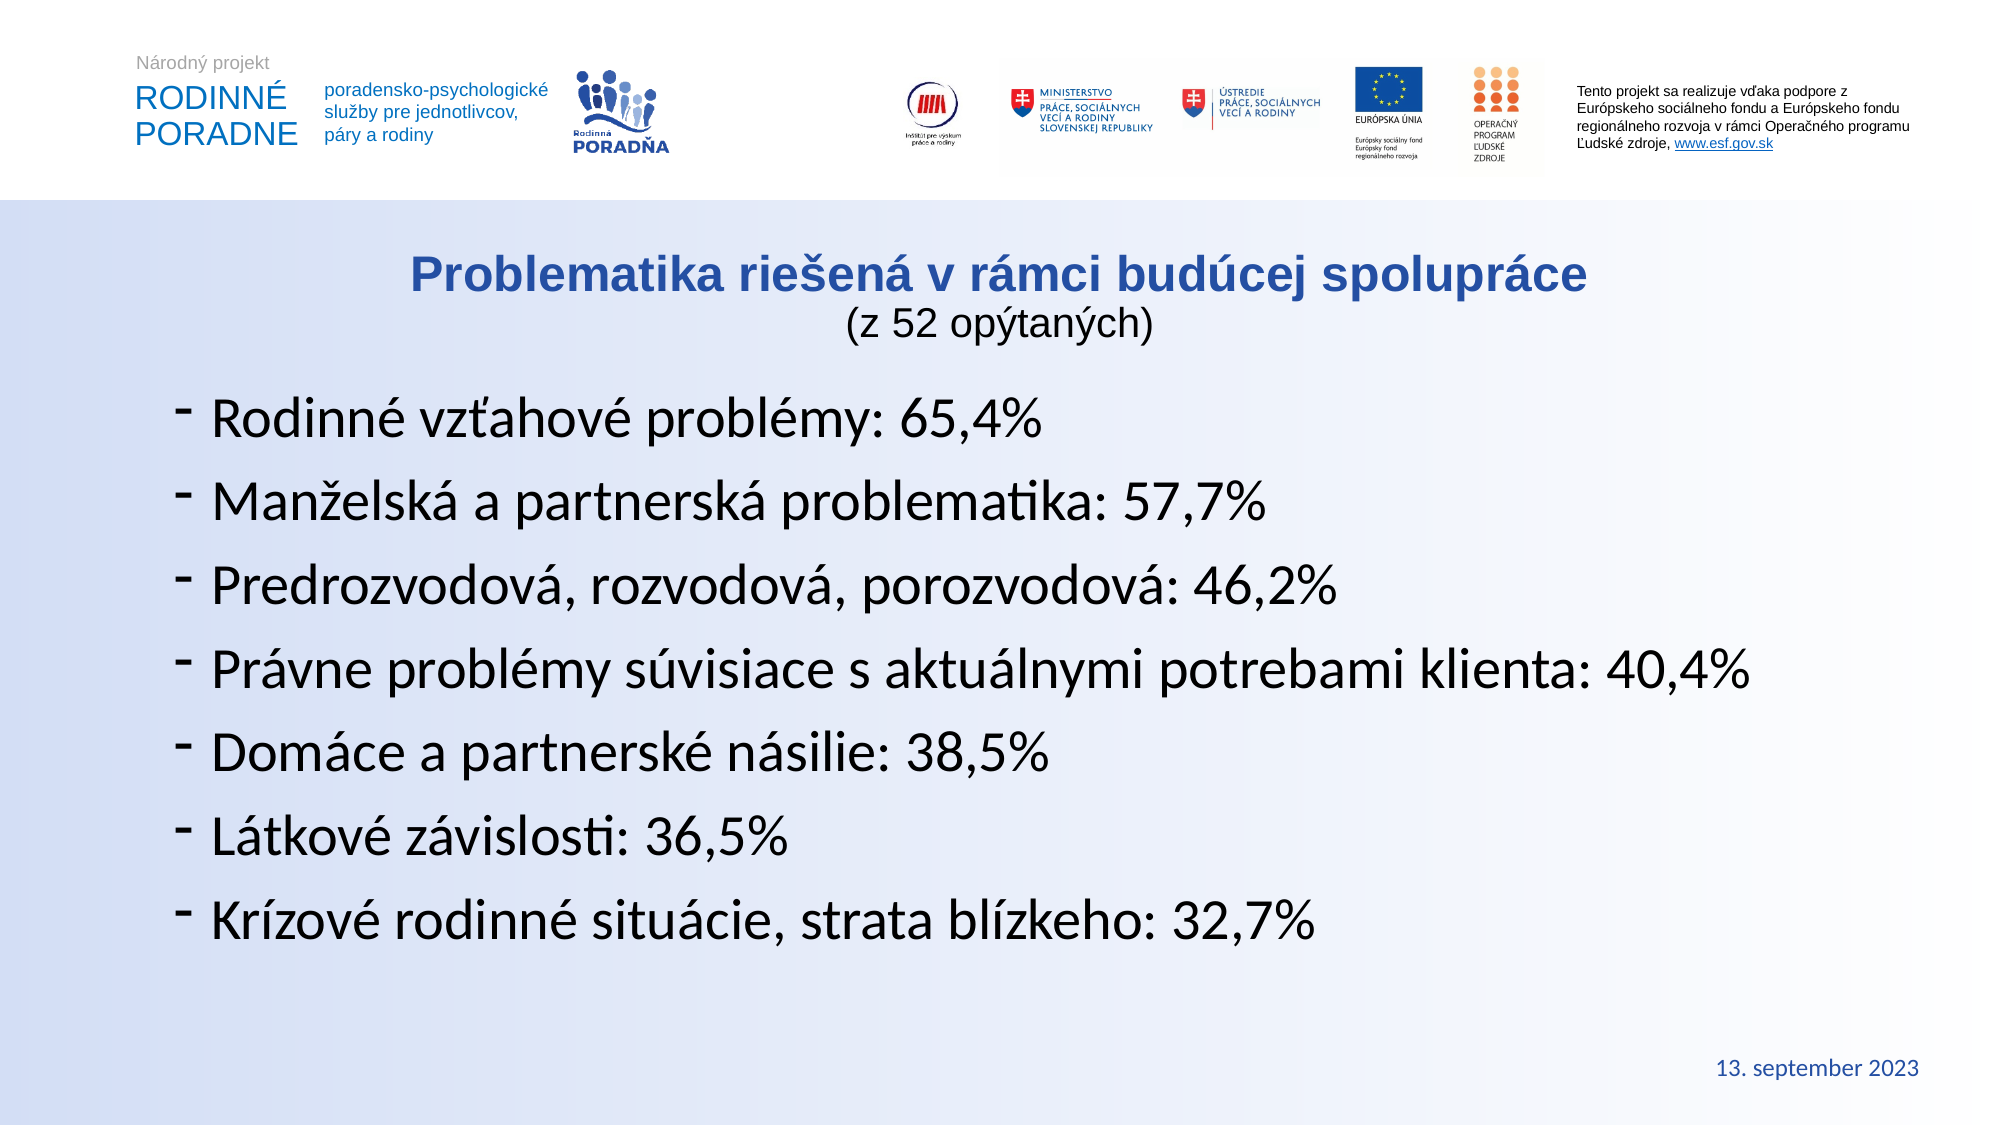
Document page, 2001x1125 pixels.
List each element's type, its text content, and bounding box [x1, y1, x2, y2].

list Rodinné vzťahové problémy: 65,4% Manželská a partnerská problematika: 57,7% Predrozvodová, rozvodová, porozvodová: 46,2% Právne problémy súvisiace s aktuálnymi potrebami klienta: 40,4% Domáce a partnerské násilie: 38,5% Látkové závislosti: 36,5% Krízové rodinné situácie, strata blízkeho: 32,7% [158, 379, 1889, 1027]
text_box Národný projekt [121, 45, 395, 82]
text_box Tento projekt sa realizuje vďaka podpore z Európskeho sociálneho fondu a Európskeho fondu regionálneho rozvoja v rámci Operačného programu Ľudské zdroje, www.esf.gov.sk [1562, 74, 1936, 159]
text_box poradensko-psychologické služby pre jednotlivcov, páry a rodiny [309, 70, 554, 153]
picture [554, 45, 686, 177]
text_box 13. september 2023 [1667, 1047, 1935, 1104]
text_box RODINNÉ PORADNE [119, 76, 394, 160]
title Problematika riešená v rámci budúcej spolupráce (z 52 opýtaných) [137, 238, 1863, 357]
picture [903, 77, 963, 151]
picture [999, 58, 1545, 177]
text_box [0, 200, 2000, 1125]
